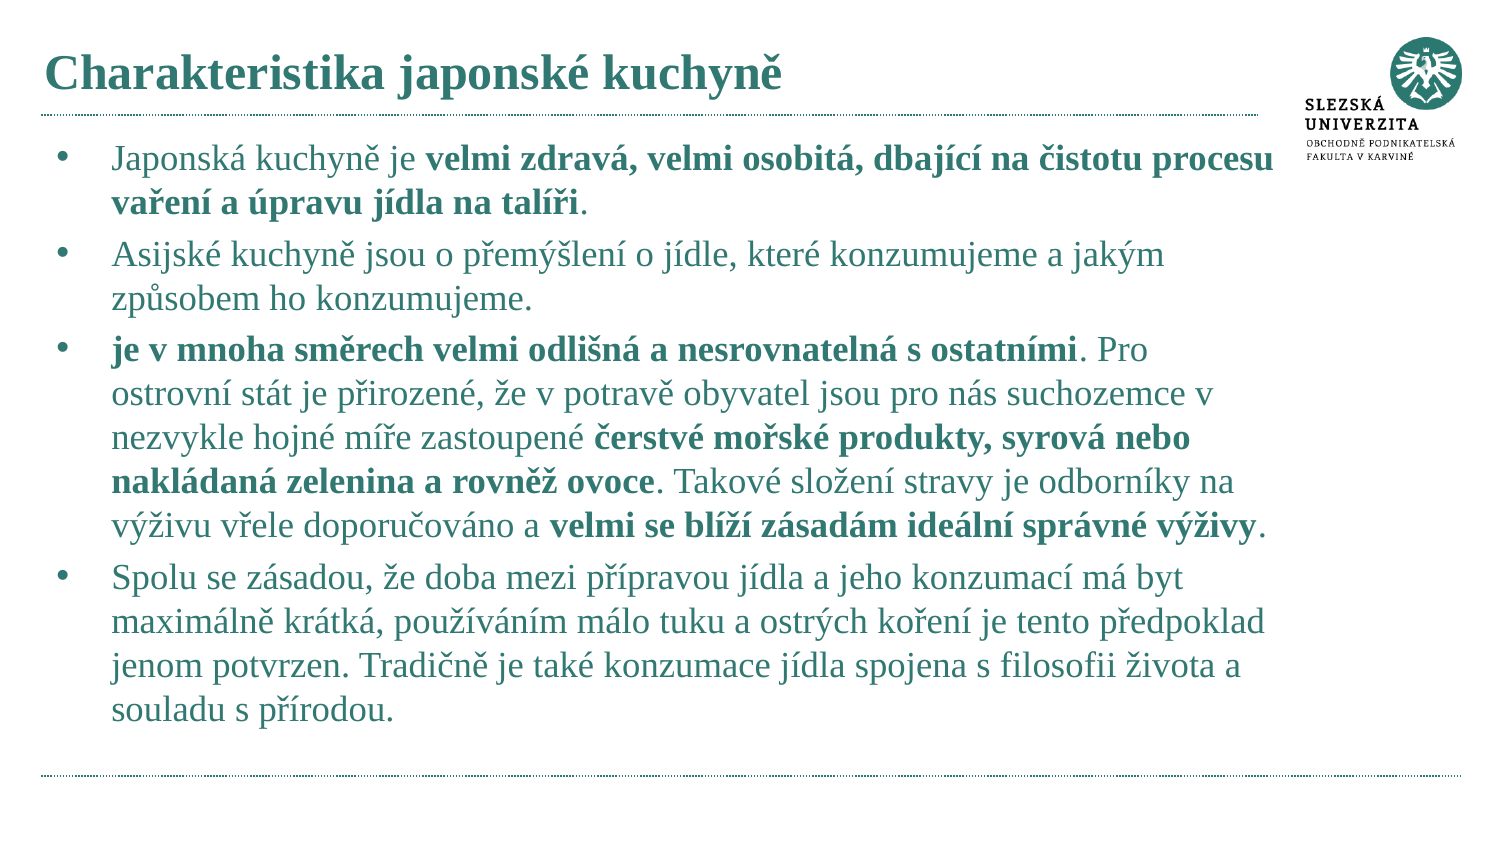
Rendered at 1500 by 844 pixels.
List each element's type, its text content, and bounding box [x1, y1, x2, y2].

picture [1305, 37, 1462, 160]
text_box Japonská kuchyně je velmi zdravá, velmi osobitá, dbající na čistotu procesu vaření a úpravu jídla na talíři. Asijské kuchyně jsou o přemýšlení o jídle, které konzumujeme a jakým způsobem ho konzumujeme. je v mnoha směrech velmi odlišná a nesrovnatelná s ostatními. Pro ostrovní stát je přirozené, že v potravě obyvatel jsou pro nás suchozemce v nezvykle hojné míře zastoupené čerstvé mořské produkty, syrová nebo nakládaná zelenina a rovněž ovoce. Takové složení stravy je odborníky na výživu vřele doporučováno a velmi se blíží zásadám ideální správné výživy. Spolu se zásadou, že doba mezi přípravou jídla a jeho konzumací má byt maximálně krátká, používáním málo tuku a ostrých koření je tento předpoklad jenom potvrzen. Tradičně je také konzumace jídla spojena s filosofii života a souladu s přírodou. [41, 126, 1294, 777]
title Charakteristika japonské kuchyně [29, 32, 975, 116]
